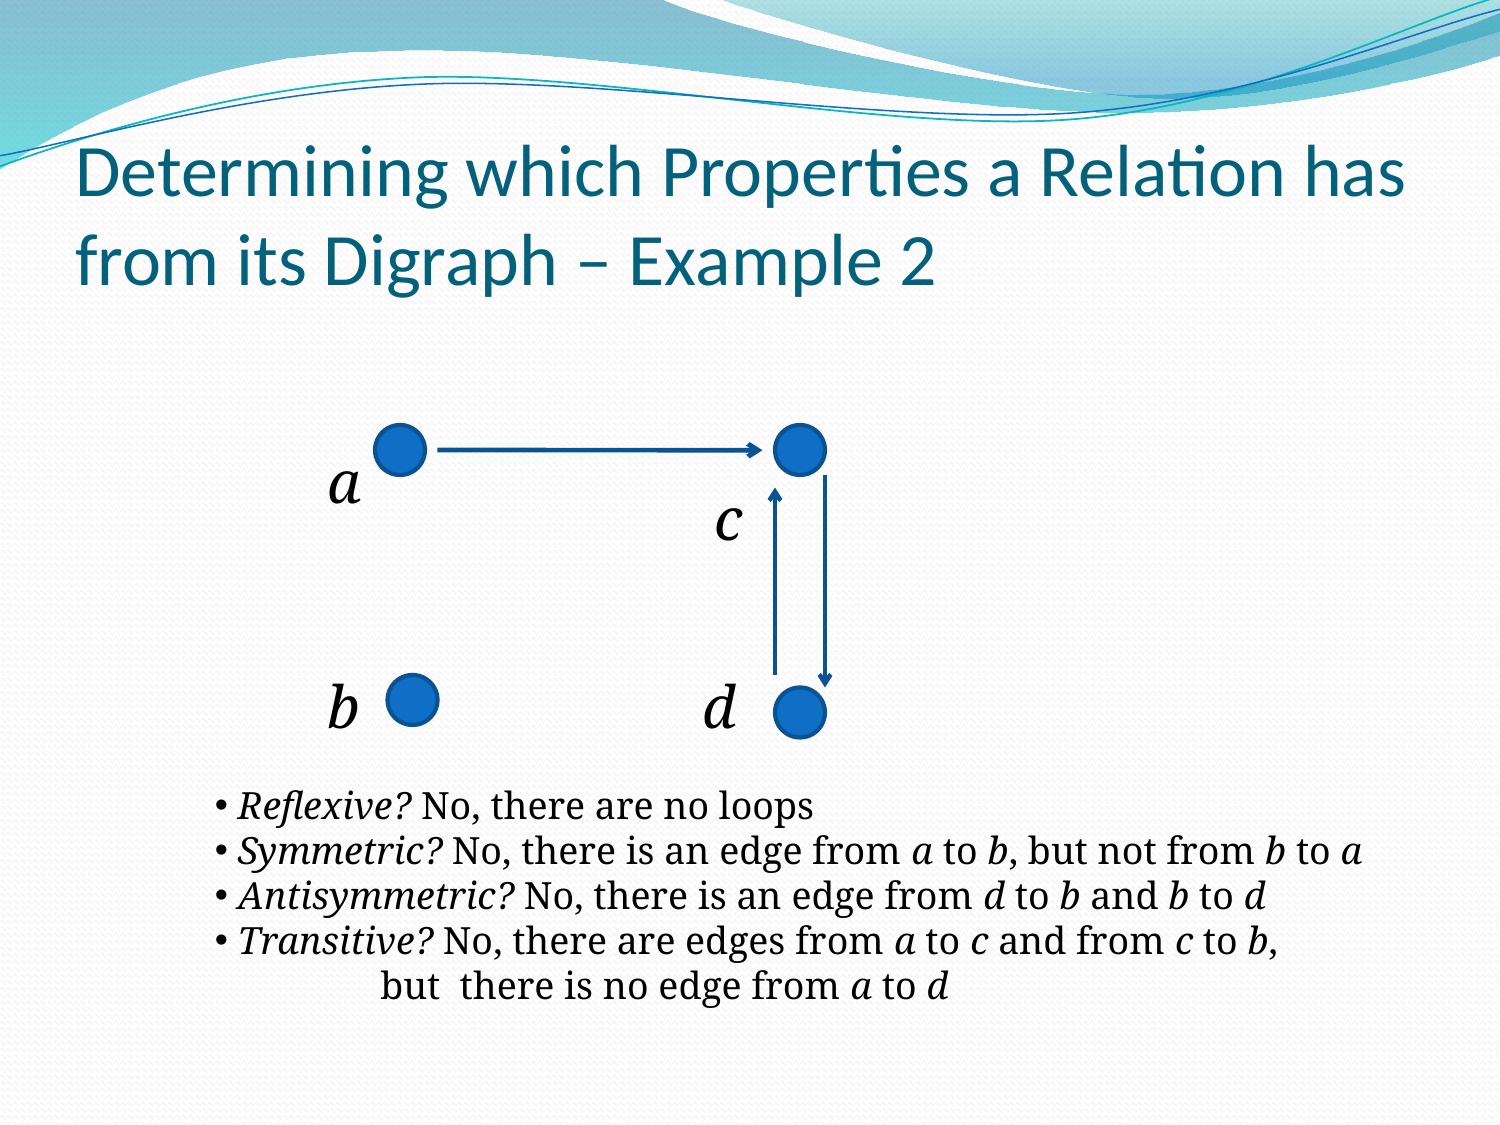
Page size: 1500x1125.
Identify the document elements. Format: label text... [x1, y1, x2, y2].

text_box d [687, 662, 750, 748]
text_box [772, 422, 828, 478]
text_box [772, 685, 828, 740]
text_box Determining which Properties a Relation has from its Digraph – Example 2 [74, 112, 1425, 300]
text_box [375, 422, 428, 478]
text_box b [312, 662, 375, 748]
text_box [385, 672, 440, 728]
text_box Reflexive? No, there are no loops Symmetric? No, there is an edge from a to b, but not from b to a Antisymmetric? No, there is an edge from d to b and b to d Transitive? No, there are edges from a to c and from c to b, but there is no edge from a to d [199, 774, 1400, 1015]
text_box c [699, 474, 763, 560]
text_box a [312, 437, 375, 523]
